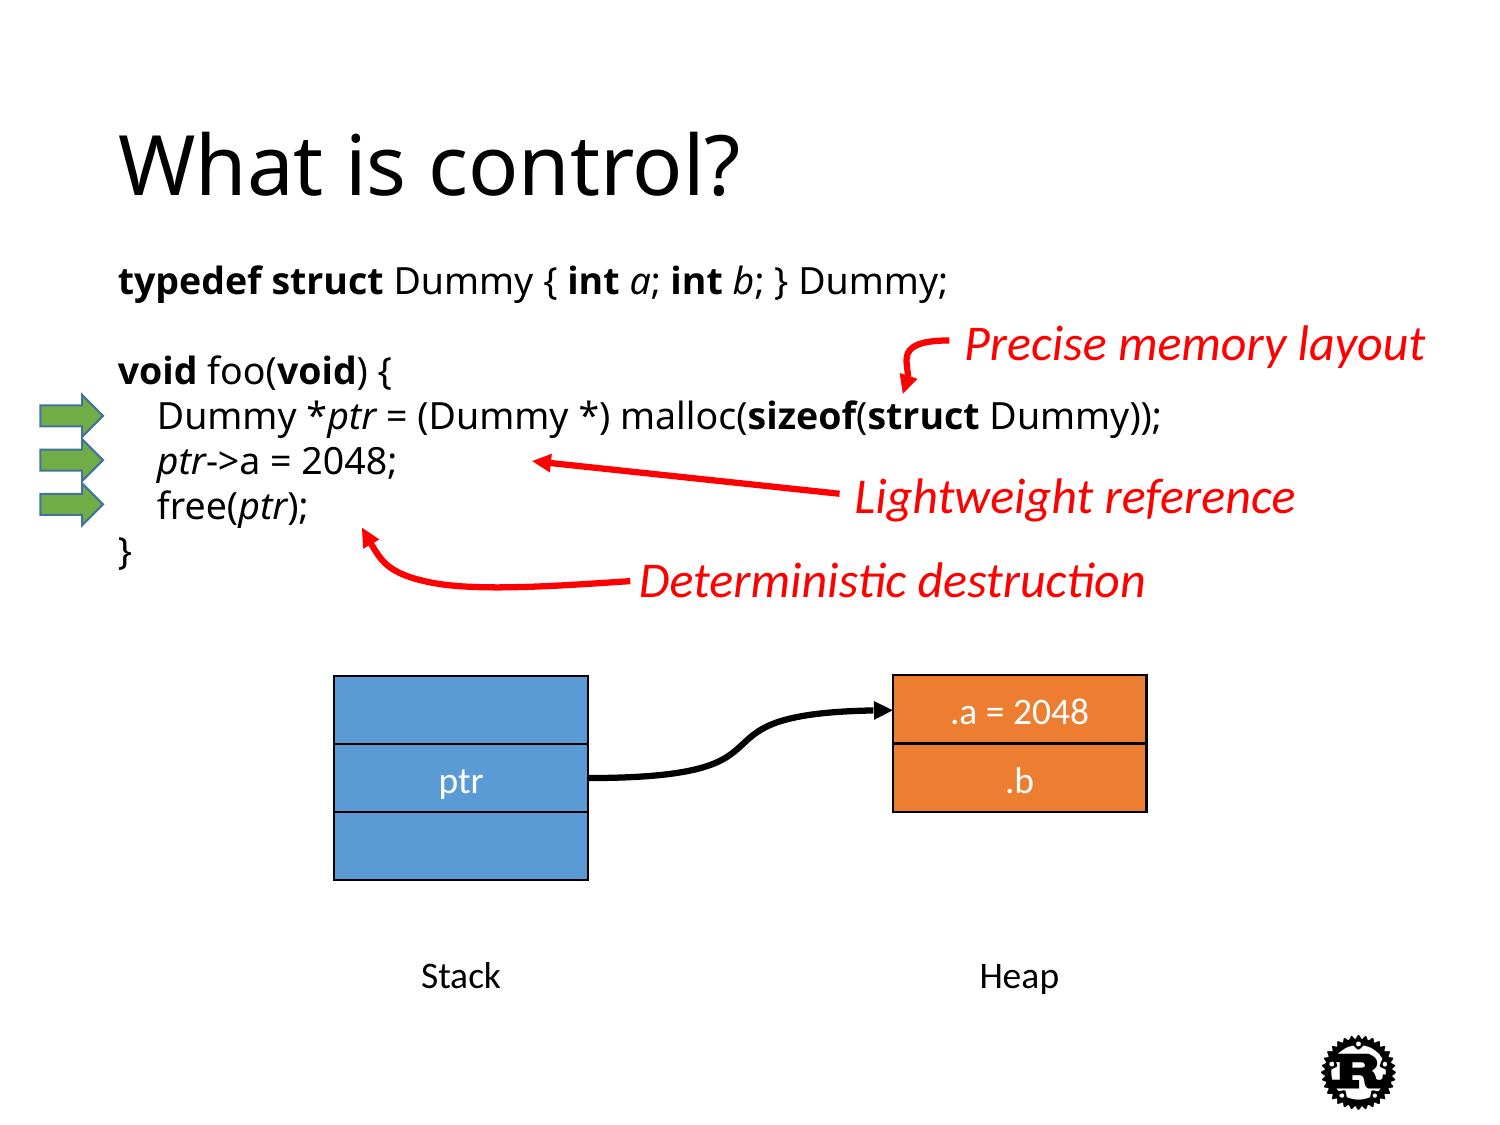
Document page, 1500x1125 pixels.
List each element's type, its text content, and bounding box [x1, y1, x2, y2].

text_box [39, 480, 105, 528]
text_box .a = 2048 [892, 674, 1148, 744]
text_box .b [892, 744, 1148, 813]
text_box Lightweight reference [839, 456, 1311, 532]
text_box typedef struct Dummy { int a; int b; } Dummy; void foo(void) { Dummy *ptr = (Dummy *) malloc(sizeof(struct Dummy)); ptr->a = 2048; free(ptr); } [103, 249, 1460, 579]
picture [1321, 1035, 1397, 1111]
text_box [333, 811, 589, 881]
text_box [532, 461, 837, 495]
text_box Stack [406, 943, 516, 1003]
text_box Precise memory layout [949, 303, 1441, 378]
text_box [362, 527, 631, 589]
text_box ptr [333, 743, 589, 811]
text_box Heap [964, 943, 1075, 1003]
text_box Deterministic destruction [624, 539, 1162, 615]
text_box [587, 710, 893, 779]
text_box [39, 392, 105, 438]
text_box [333, 675, 589, 743]
text_box [39, 436, 105, 482]
title What is control? [103, 59, 1397, 249]
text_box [902, 340, 946, 394]
